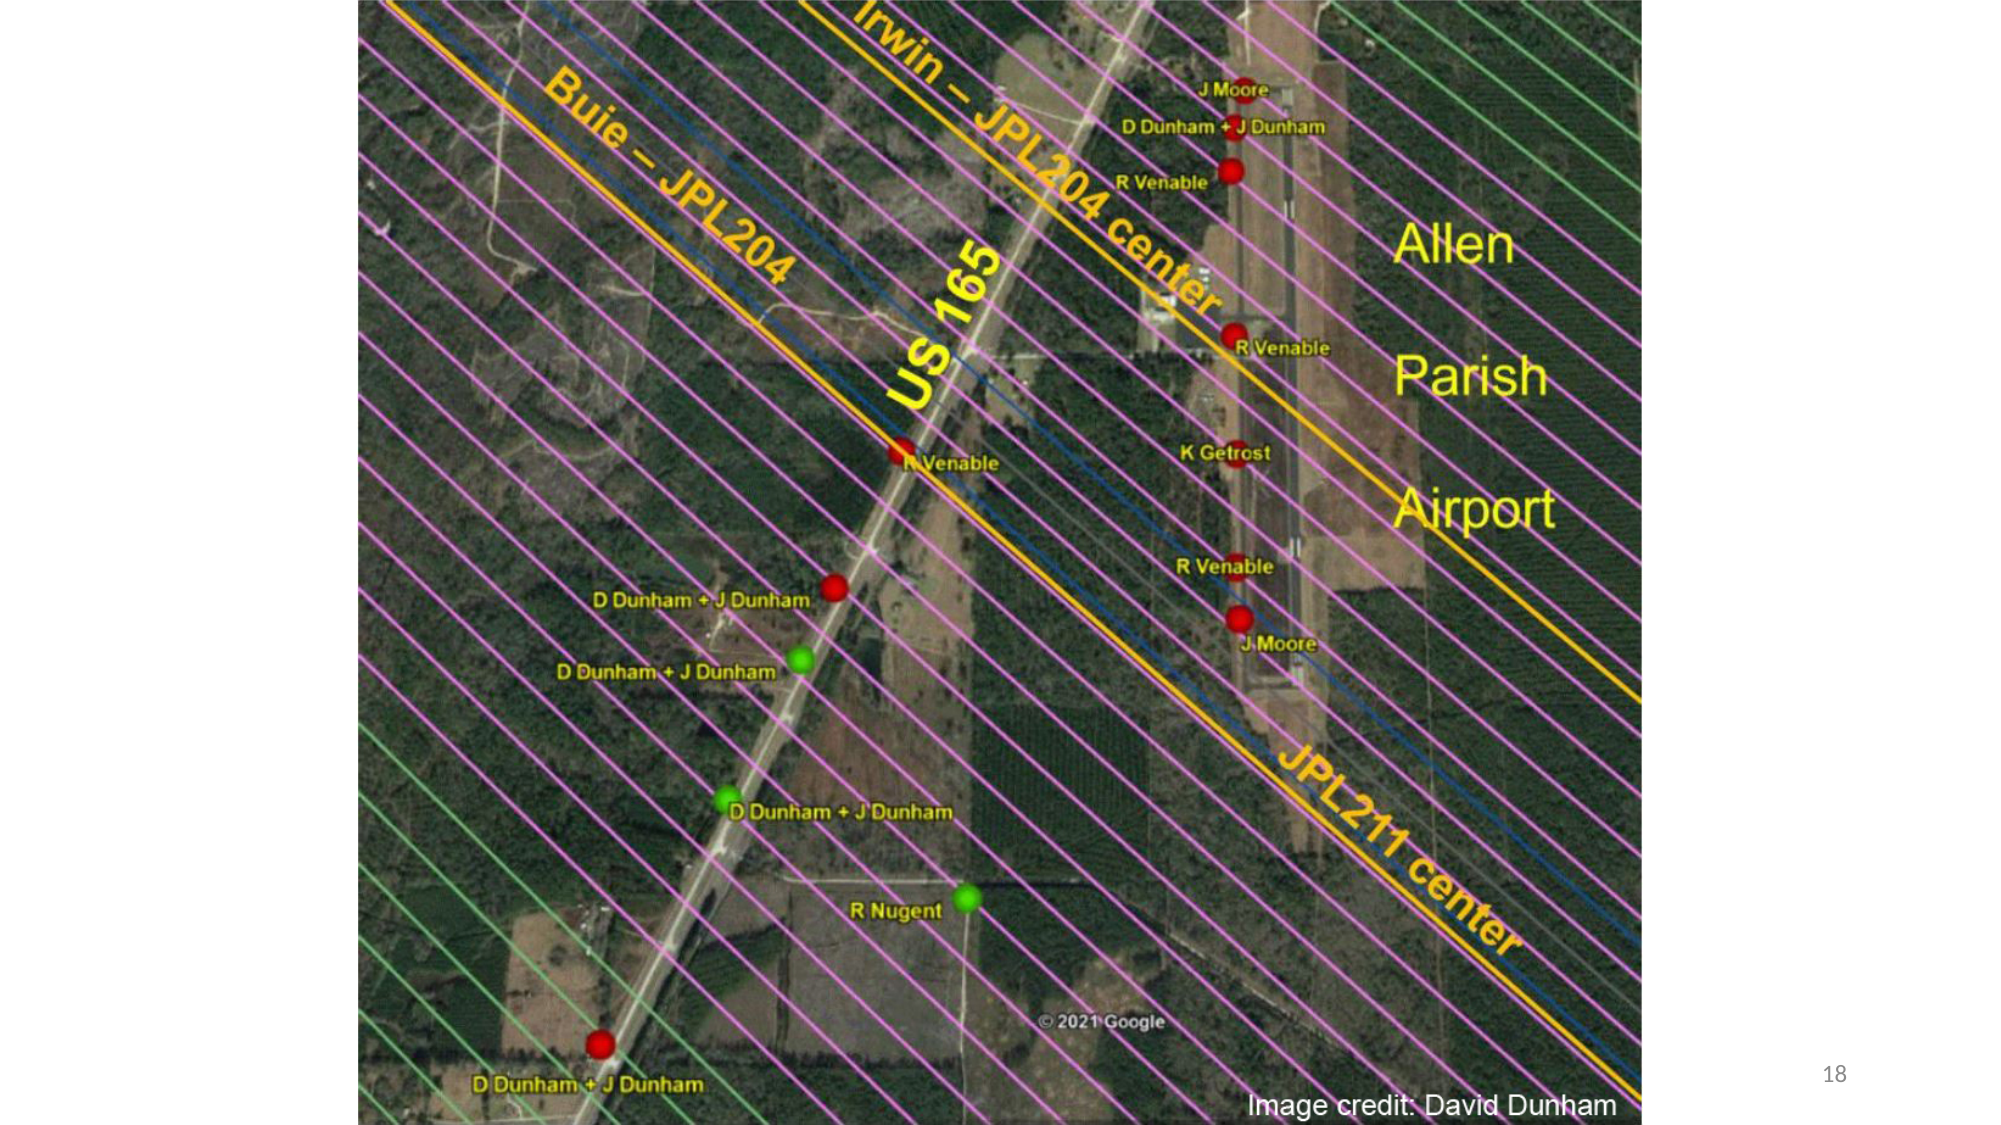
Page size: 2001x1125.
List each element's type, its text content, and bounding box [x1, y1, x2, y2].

slide_number 18 [1643, 1042, 1863, 1103]
picture [357, 0, 1643, 1125]
